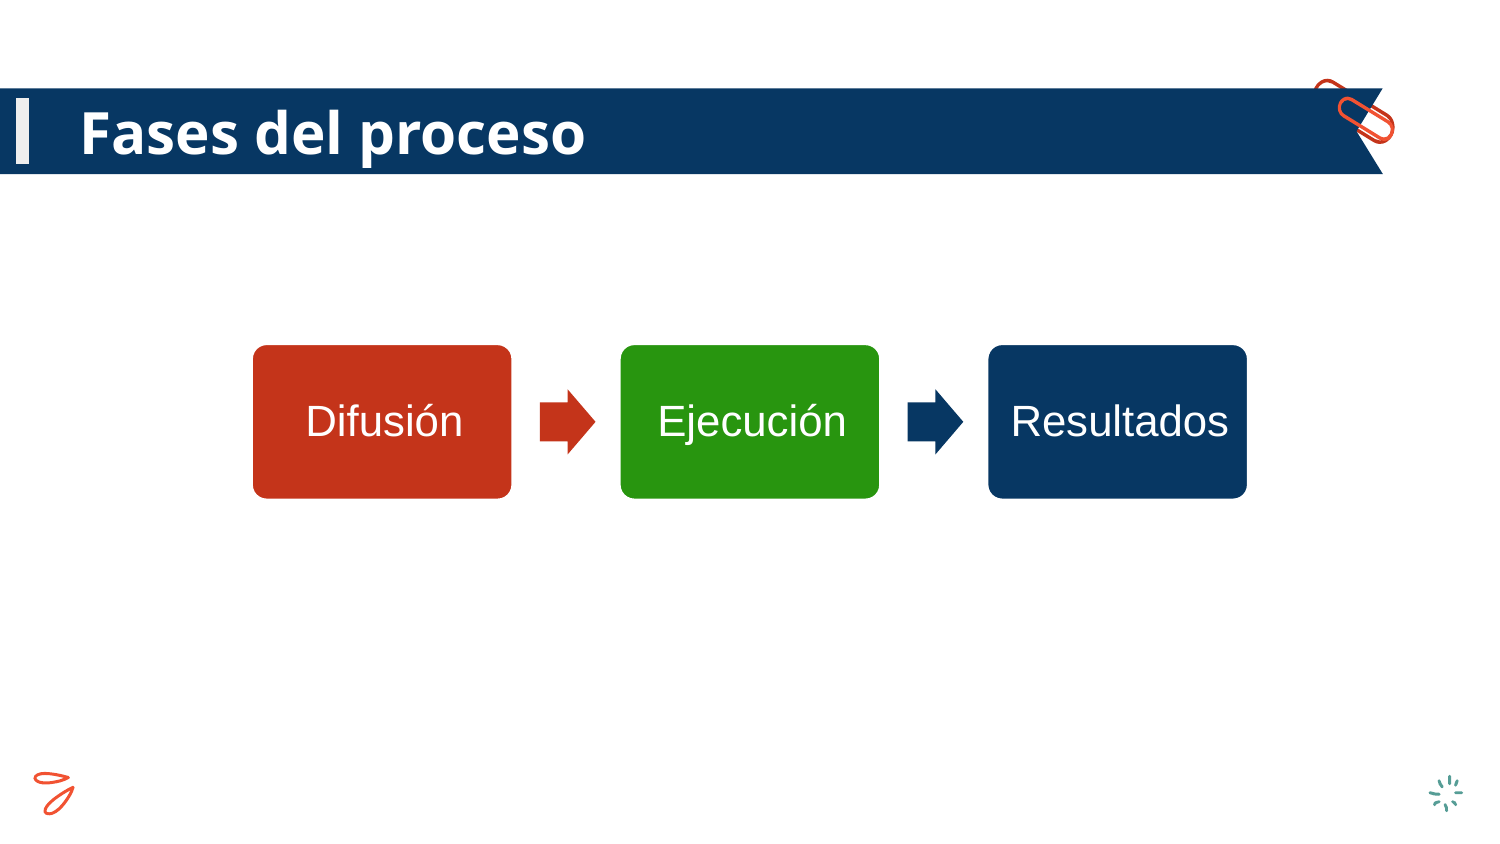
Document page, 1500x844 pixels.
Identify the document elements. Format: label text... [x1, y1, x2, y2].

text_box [249, 88, 1251, 756]
title Fases del proceso [64, 92, 244, 171]
title Fases del proceso [1253, 92, 1383, 171]
